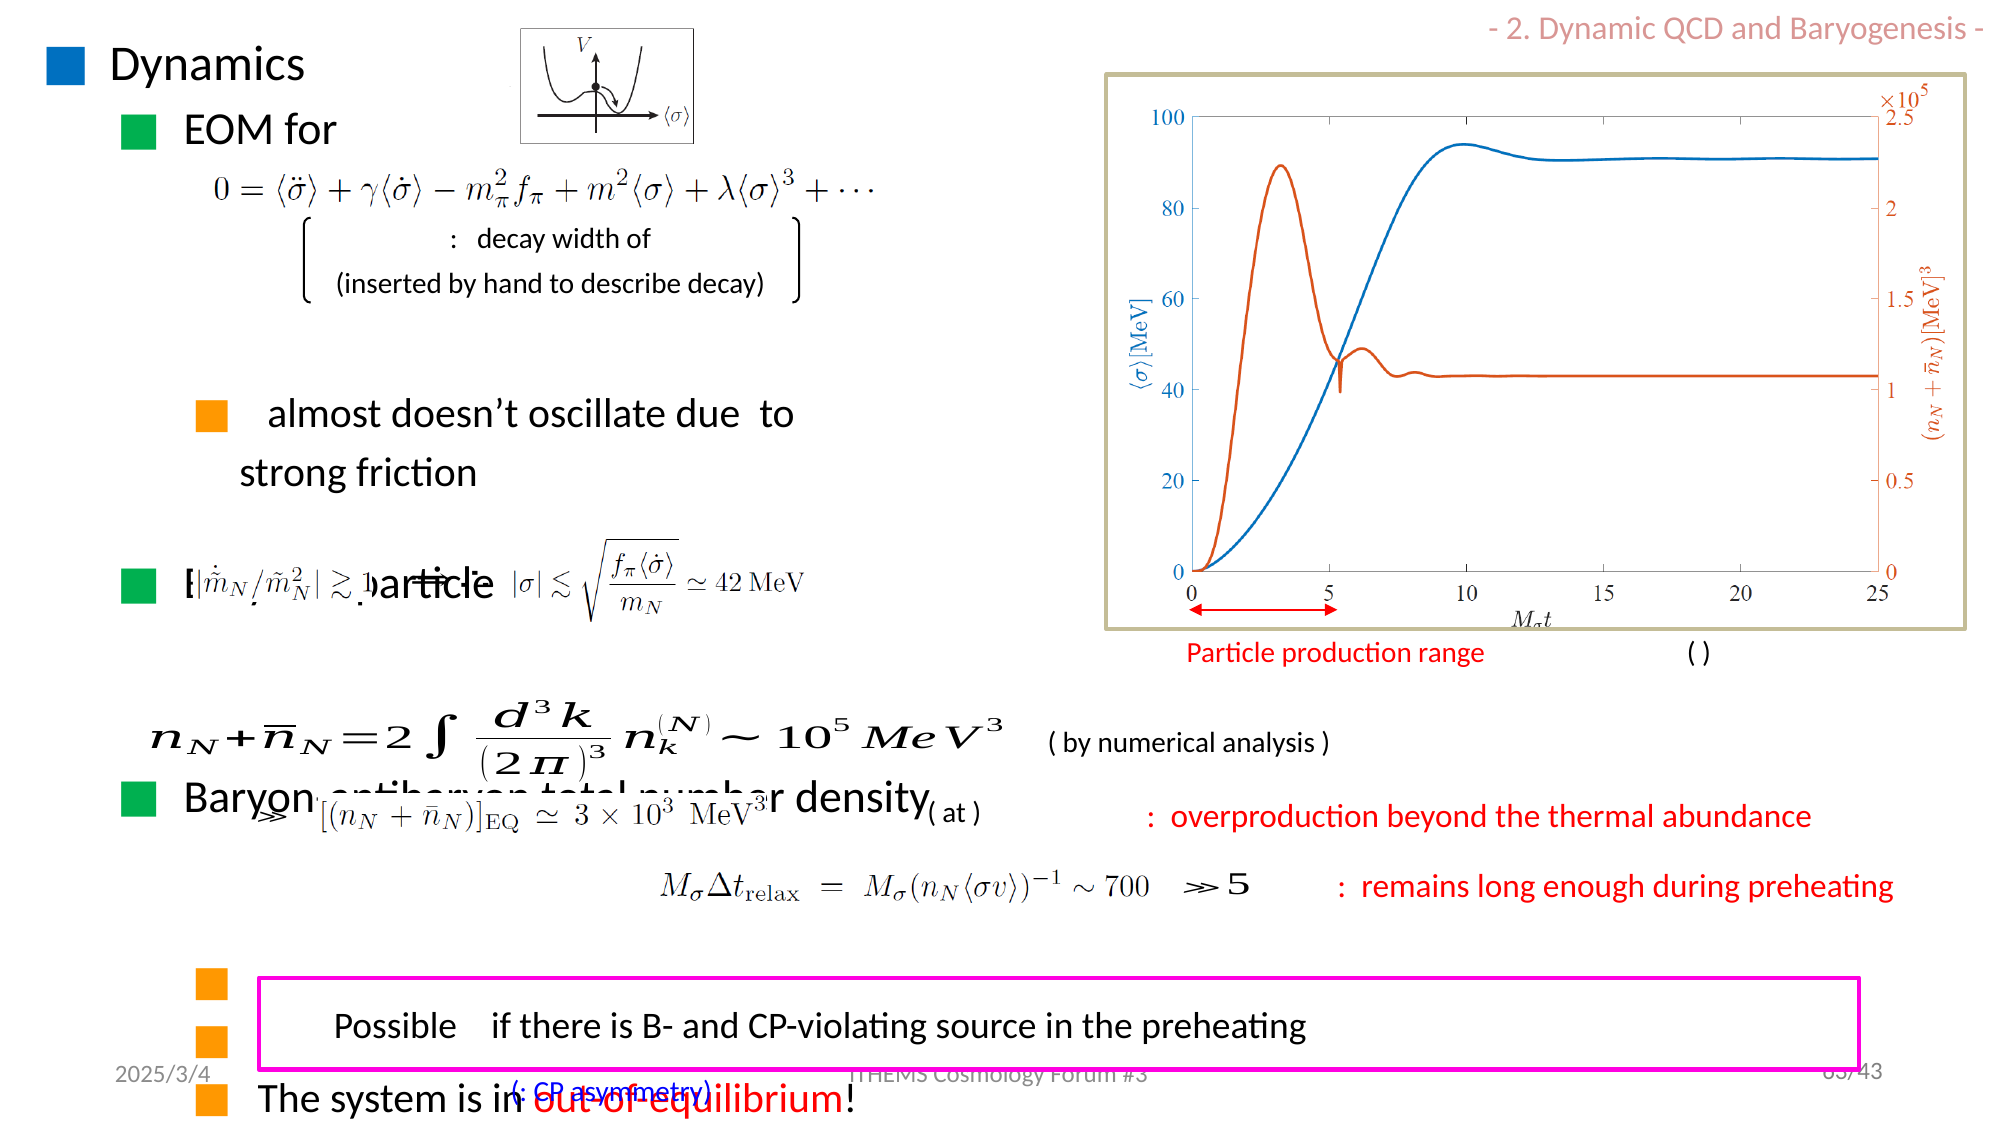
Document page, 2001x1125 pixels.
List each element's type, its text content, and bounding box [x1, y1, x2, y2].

text_box [1104, 72, 1967, 631]
text_box [303, 221, 800, 304]
picture [503, 529, 805, 622]
picture [660, 867, 850, 904]
picture [509, 17, 699, 155]
text_box ( by numerical analysis ) [1047, 723, 1331, 759]
text_box Particle production range [1186, 641, 1486, 669]
picture [192, 561, 373, 602]
picture [862, 866, 1150, 905]
text_box - 2. Dynamic QCD and Baryogenesis - [1442, 0, 2000, 54]
picture [1118, 81, 1950, 632]
picture [317, 793, 767, 835]
footer iTHEMS Cosmology Forum #3 [567, 1072, 1432, 1103]
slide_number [99, 1042, 567, 1103]
text_box : remains long enough during preheating [1337, 864, 1895, 905]
text_box : overproduction beyond the thermal abundance [1146, 793, 1813, 834]
picture [204, 162, 881, 213]
